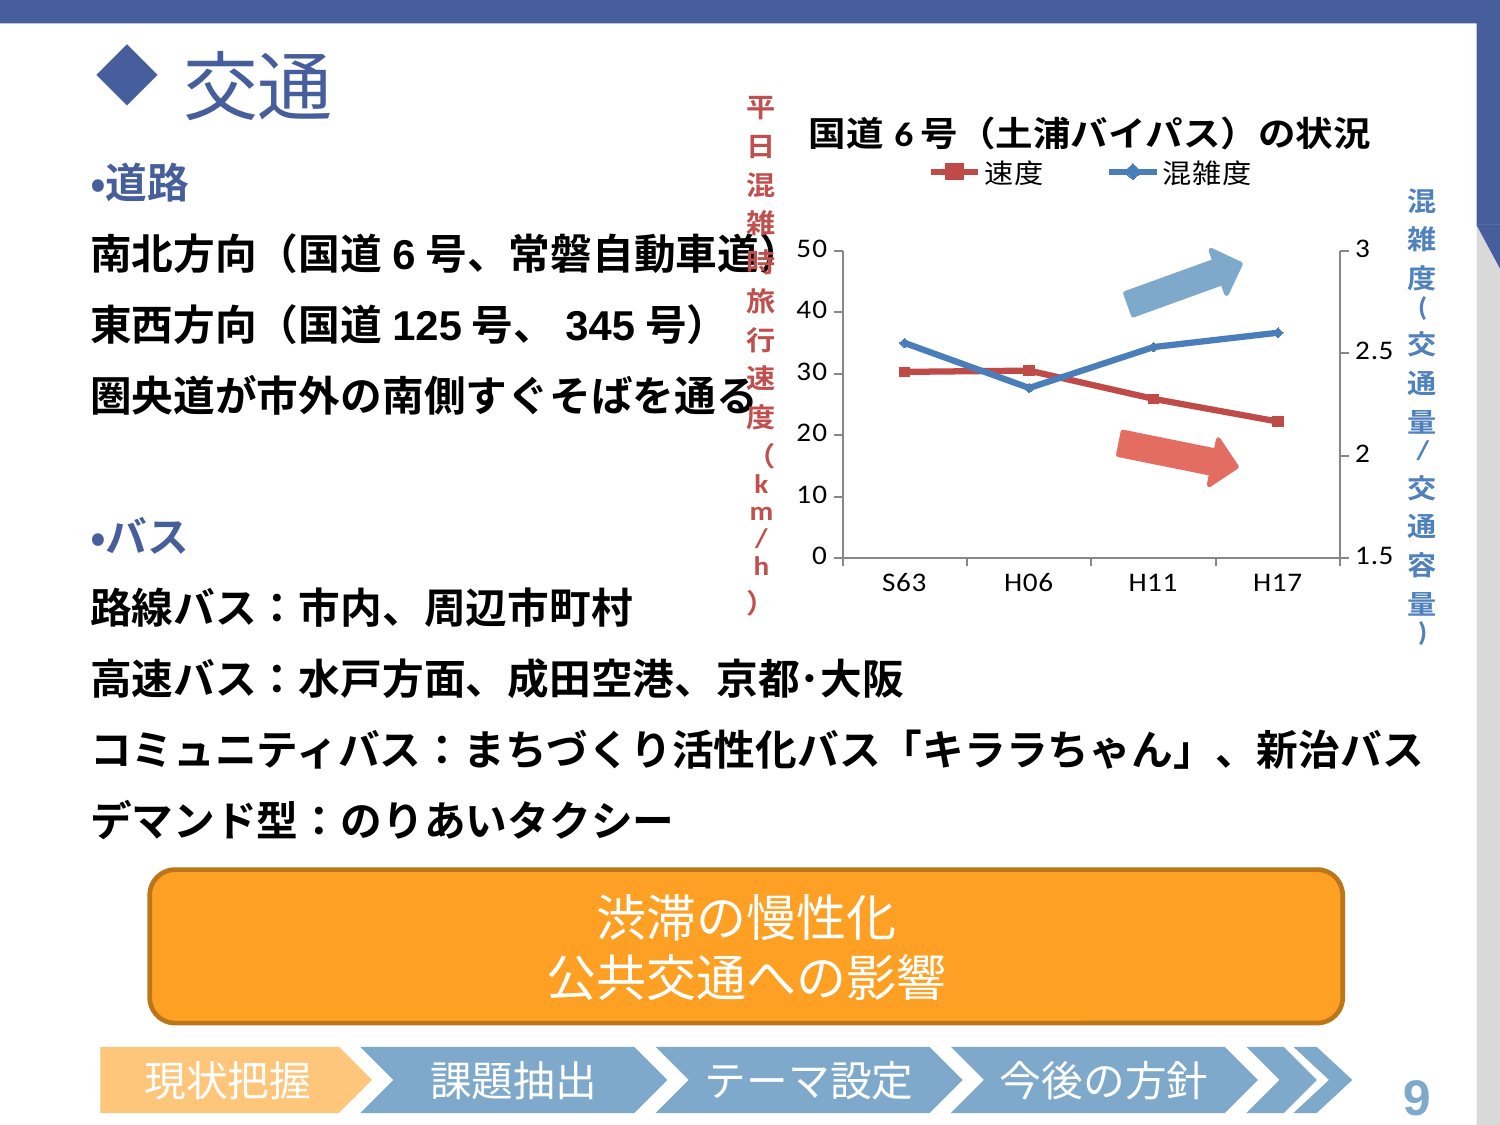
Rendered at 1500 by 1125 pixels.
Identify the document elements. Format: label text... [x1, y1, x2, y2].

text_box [713, 77, 1465, 658]
text_box 渋滞の慢性化 公共交通への影響 [147, 867, 1346, 1026]
slide_number 9 [1387, 1065, 1500, 1125]
text_box テーマ設定 [653, 1059, 965, 1116]
text_box 課題抽出 [358, 1059, 670, 1116]
text_box 現状把握 [98, 1059, 375, 1116]
text_box [1244, 1059, 1320, 1116]
title 交通 [75, 25, 1447, 138]
text_box 今後の方針 [948, 1059, 1261, 1116]
list ・道路 南北方向（国道6号、常磐自動車道） 東西方向（国道125号、345号） 圏央道が市外の南側すぐそばを通る ・バス 路線バス：市内、周辺市町村 高速バス：水戸方面、成田空港、京都･大阪 コミュニティバス：まちづくり活性化バス「キララちゃん」、新治バス デマンド型：のりあいタクシー [75, 149, 1447, 1059]
text_box [1291, 1059, 1355, 1116]
